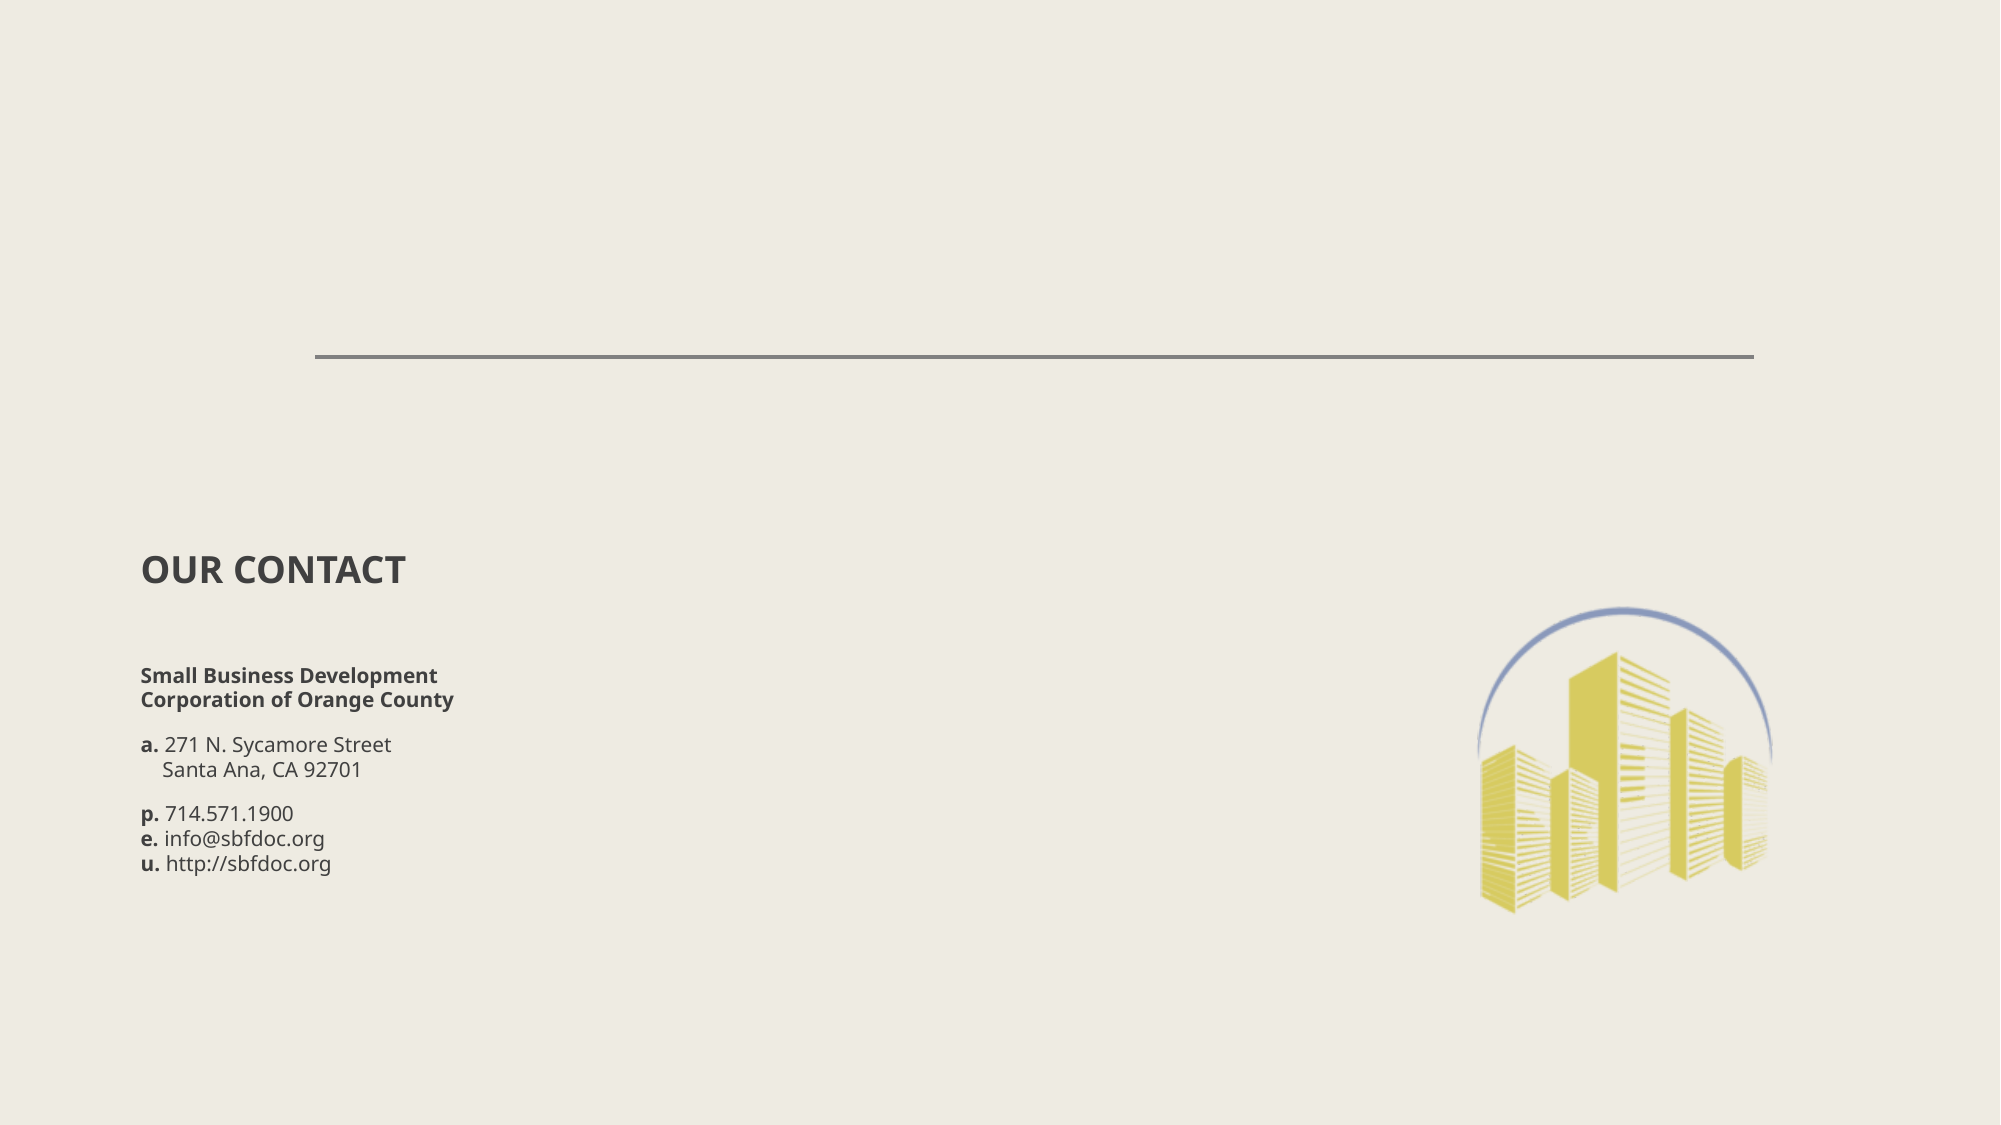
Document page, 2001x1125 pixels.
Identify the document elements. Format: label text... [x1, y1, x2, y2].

text_box Small Business Development Corporation of Orange County a. 271 N. Sycamore Street Santa Ana, CA 92701 p. 714.571.1900 e. info@sbfdoc.org u. http://sbfdoc.org [122, 644, 950, 996]
text_box OUR CONTACT [122, 411, 950, 607]
picture [1384, 551, 1854, 997]
